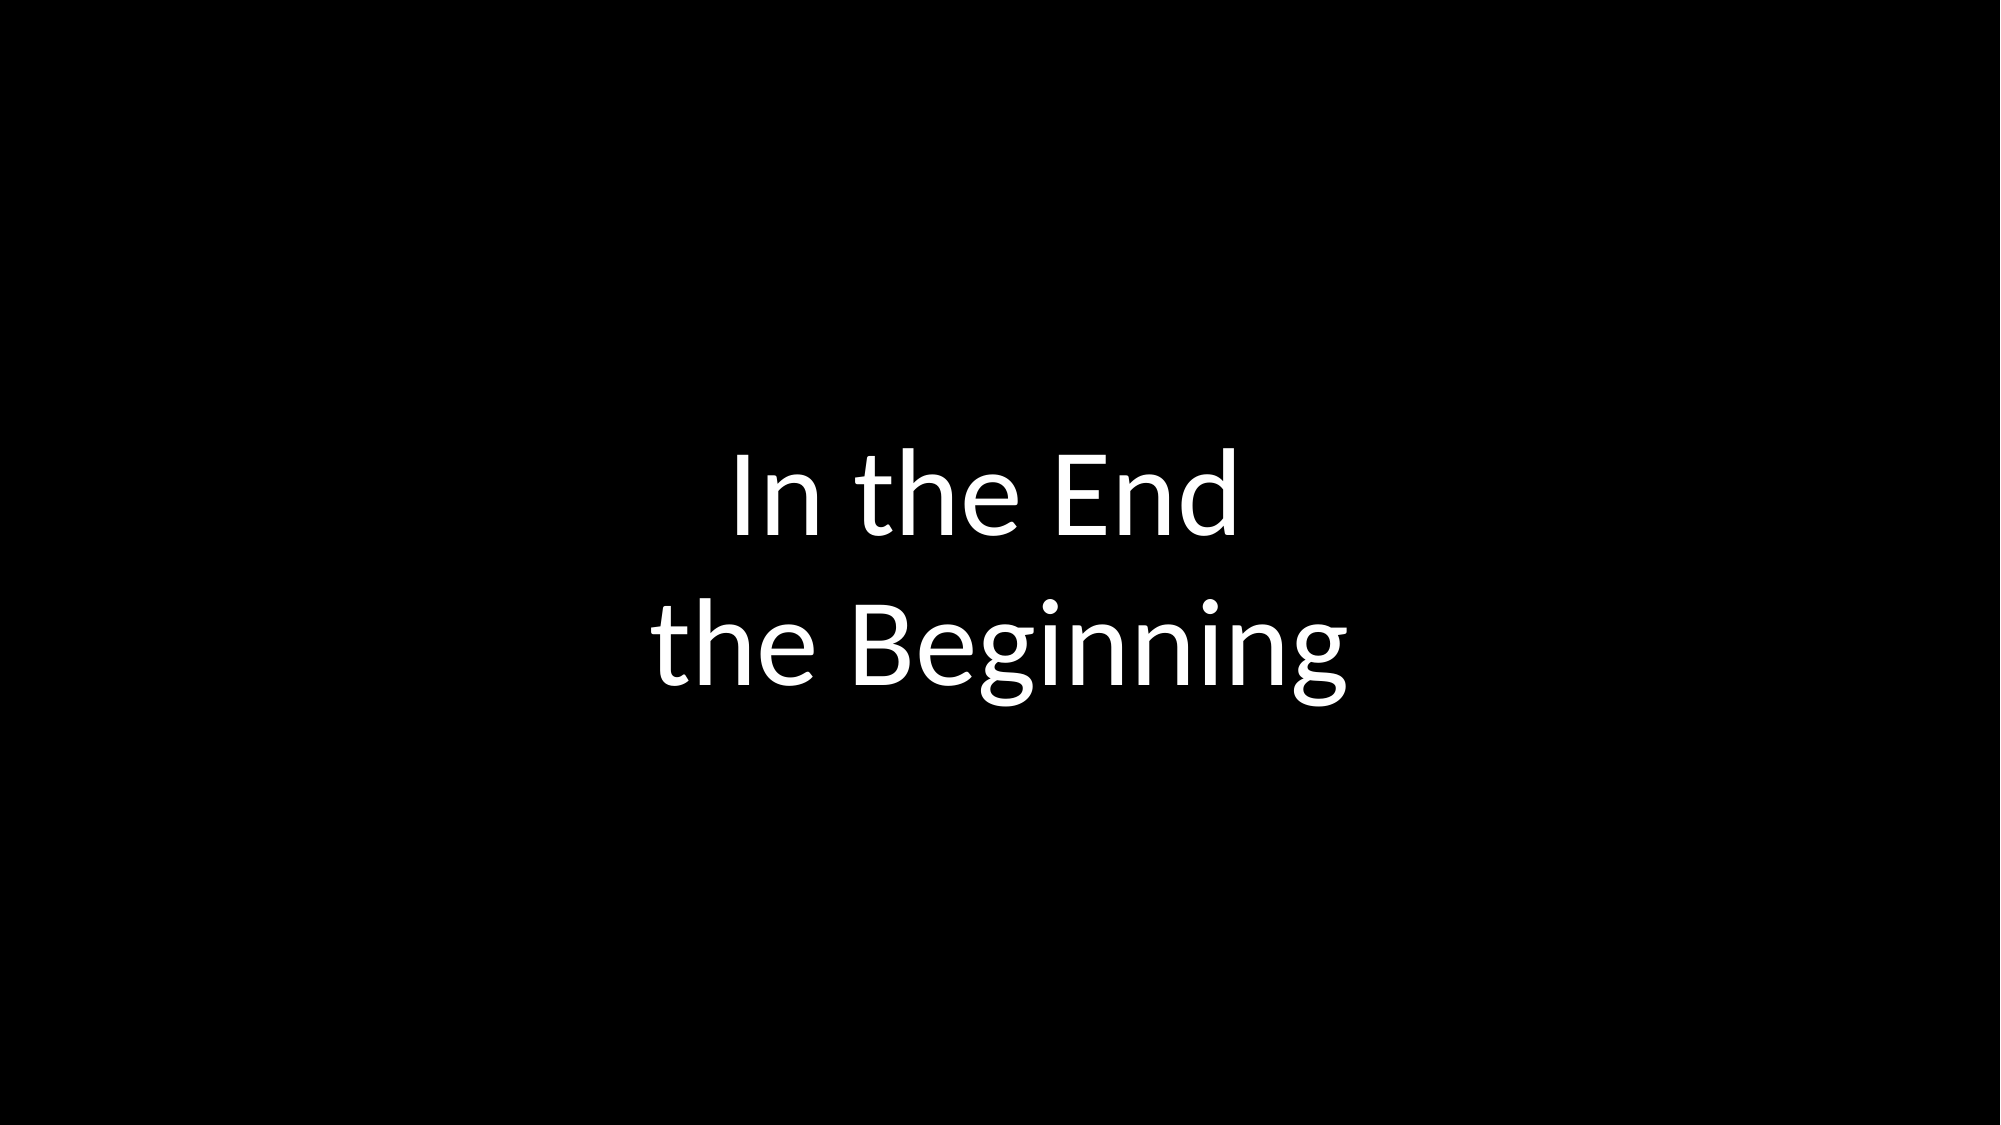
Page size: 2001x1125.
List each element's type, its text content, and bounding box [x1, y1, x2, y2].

text_box In the End the Beginning [494, 403, 1506, 719]
